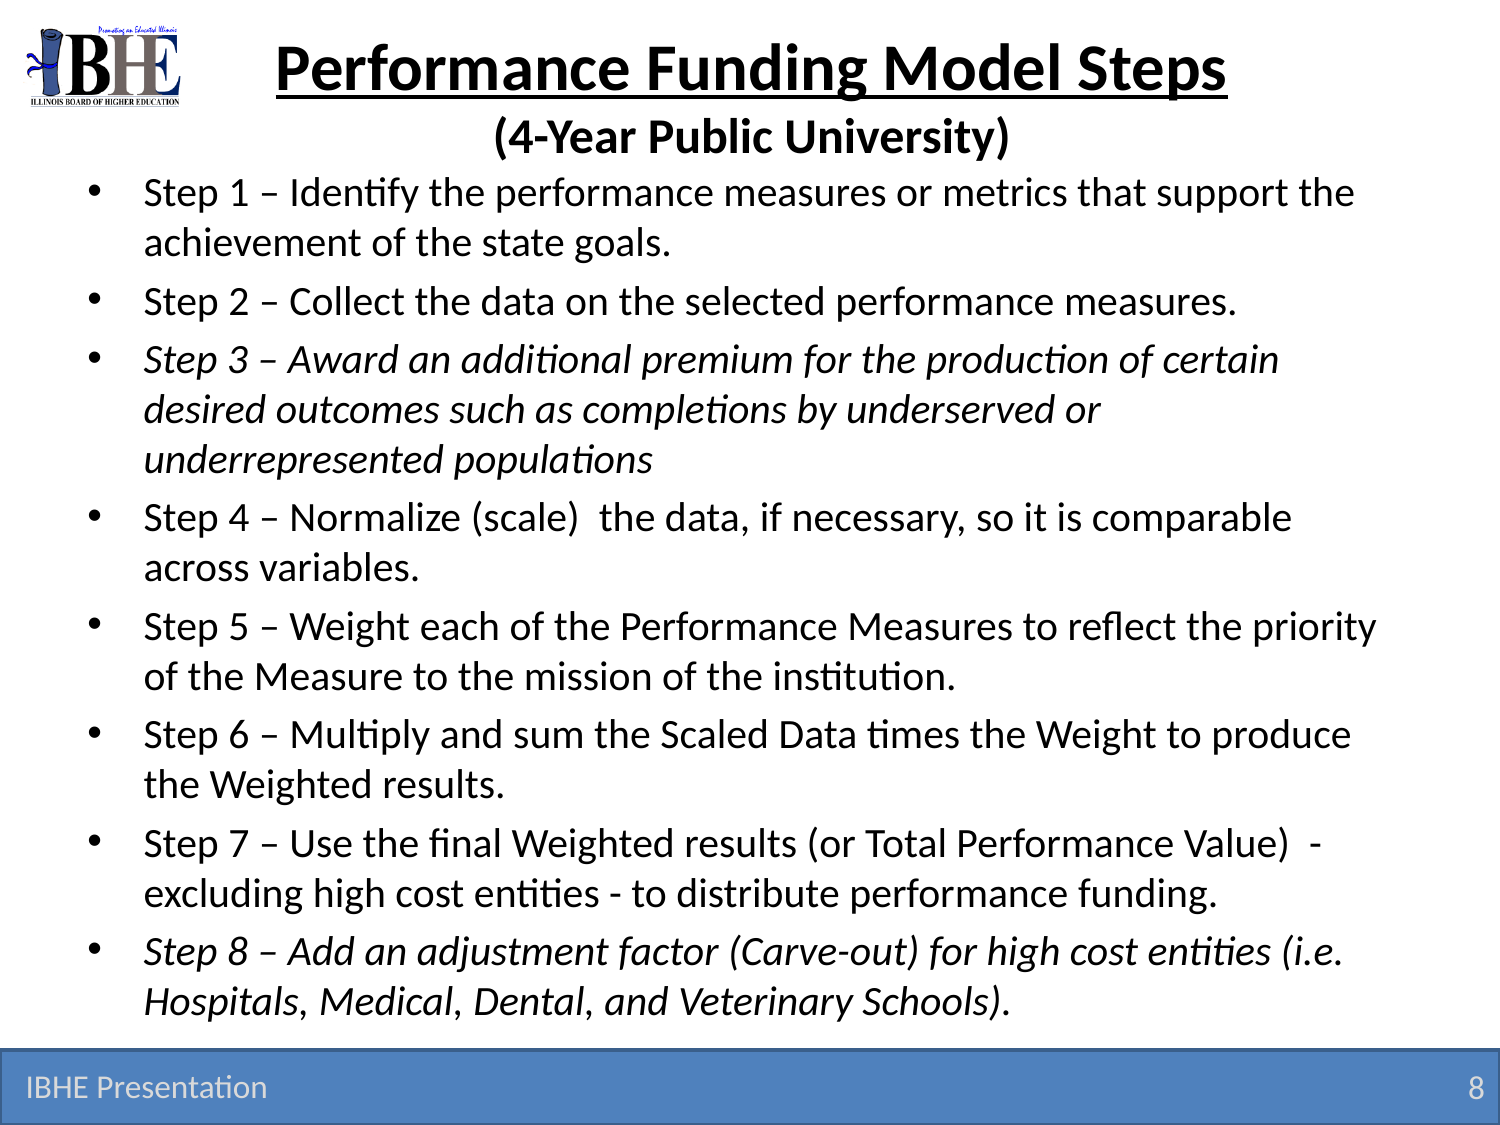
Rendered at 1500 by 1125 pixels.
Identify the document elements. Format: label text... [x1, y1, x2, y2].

title Performance Funding Model Steps (4-Year Public University) [76, 0, 1428, 188]
picture [23, 23, 76, 107]
list Step 1 – Identify the performance measures or metrics that support the achievement of the state goals. Step 2 – Collect the data on the selected performance measures. Step 3 – Award an additional premium for the production of certain desired outcomes such as completions by underserved or underrepresented populations Step 4 – Normalize (scale) the data, if necessary, so it is comparable across variables. Step 5 – Weight each of the Performance Measures to reflect the priority of the Measure to the mission of the institution. Step 6 – Multiply and sum the Scaled Data times the Weight to produce the Weighted results. Step 7 – Use the final Weighted results (or Total Performance Value) - excluding high cost entities - to distribute performance funding. Step 8 – Add an adjustment factor (Carve-out) for high cost entities (i.e. Hospitals, Medical, Dental, and Veterinary Schools). [71, 157, 1423, 901]
footer IBHE Presentation [10, 1055, 486, 1116]
slide_number 8 [1425, 1056, 1500, 1117]
